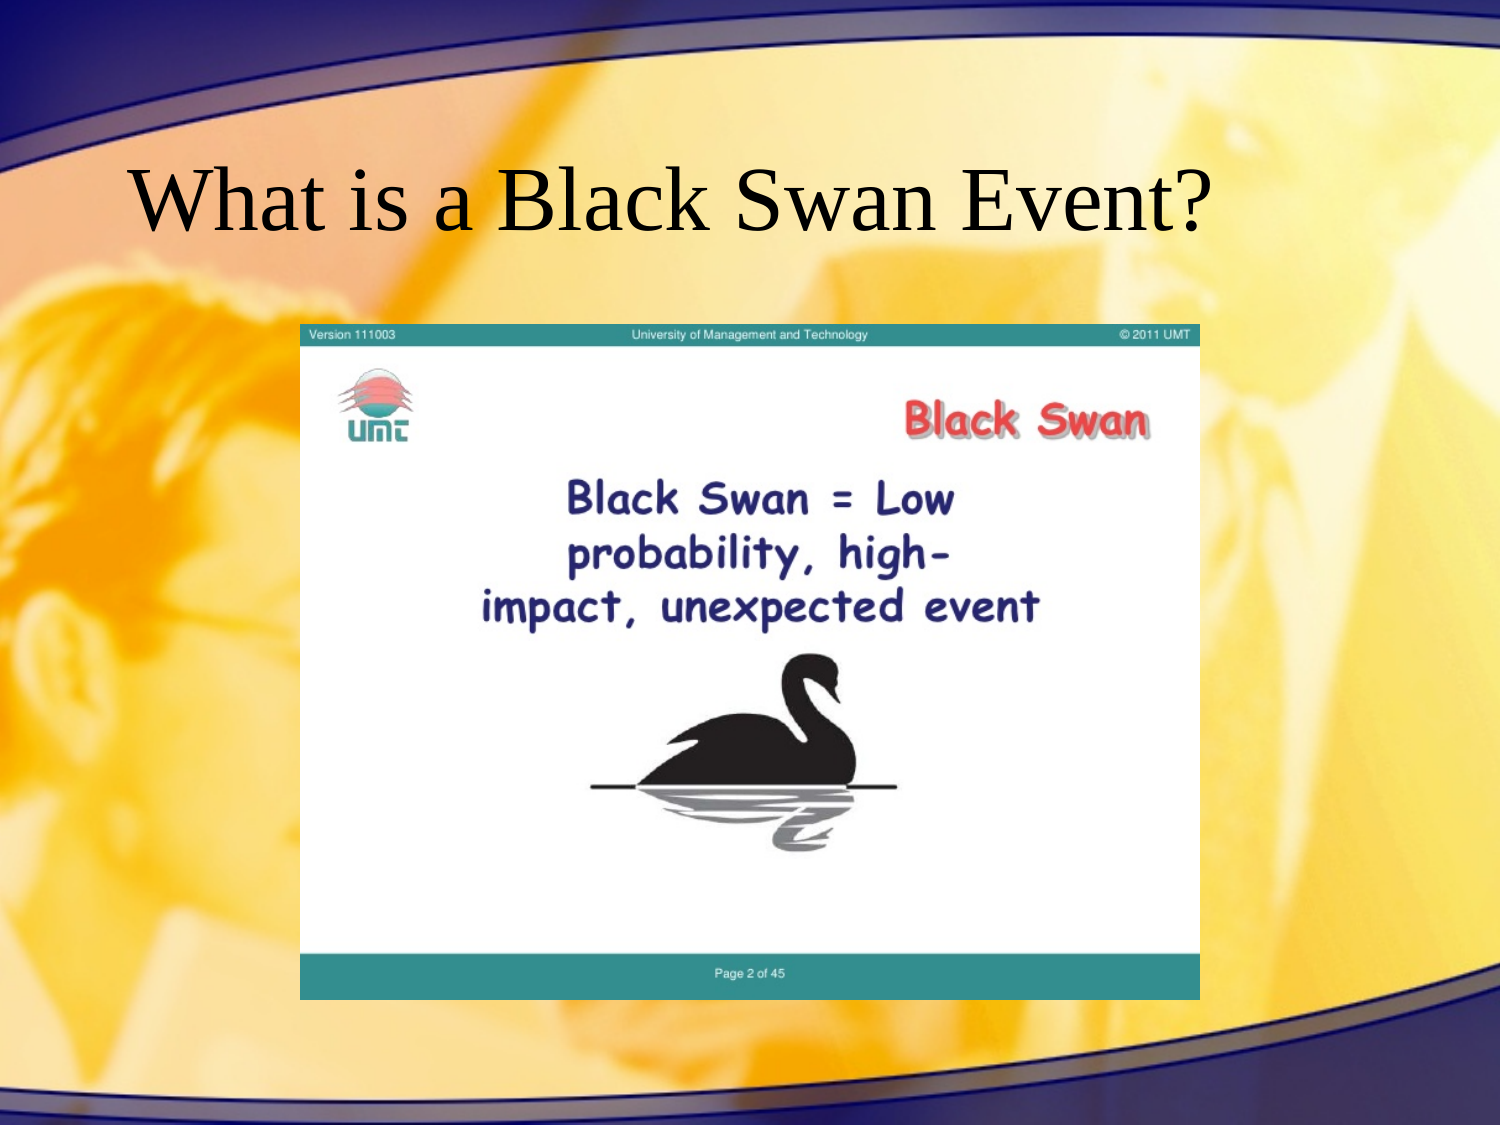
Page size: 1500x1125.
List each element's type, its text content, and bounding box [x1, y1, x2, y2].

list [299, 324, 1200, 1000]
title What is a Black Swan Event? [112, 99, 1388, 288]
picture [0, 0, 1500, 1125]
